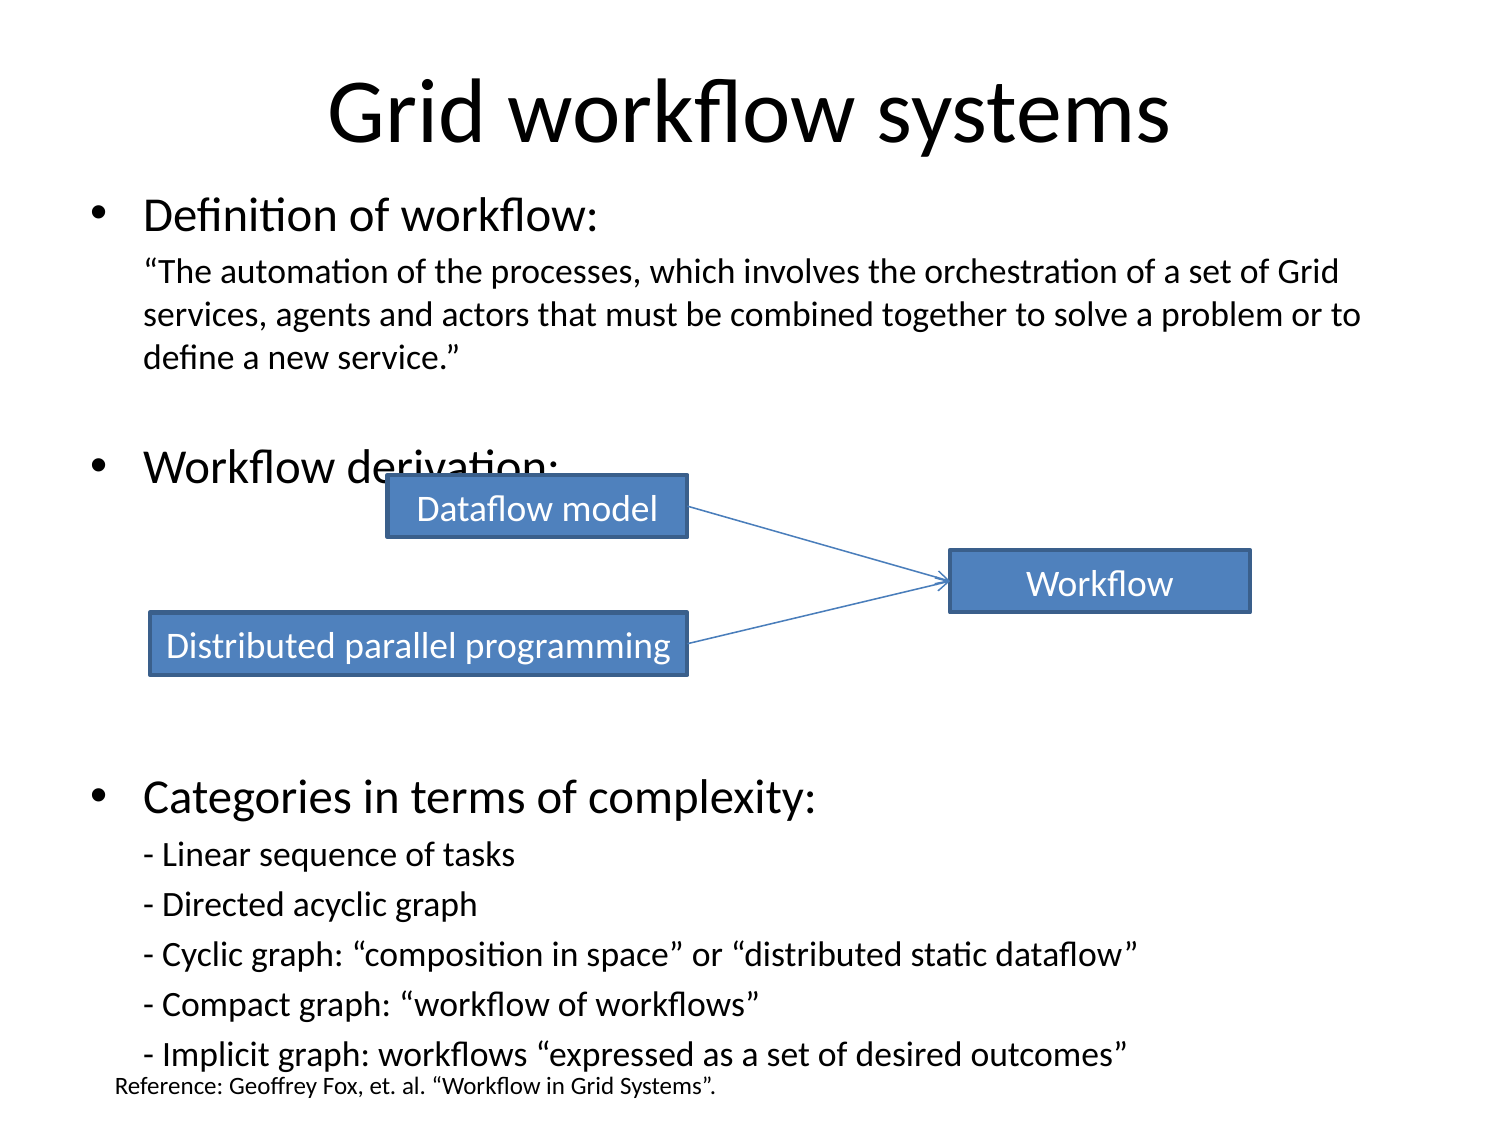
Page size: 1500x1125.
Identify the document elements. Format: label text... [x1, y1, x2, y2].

list Definition of workflow: “The automation of the processes, which involves the orchestration of a set of Grid services, agents and actors that must be combined together to solve a problem or to define a new service.” Workflow derivation: Categories in terms of complexity: - Linear sequence of tasks - Directed acyclic graph - Cyclic graph: “composition in space” or “distributed static dataflow” - Compact graph: “workflow of workflows” - Implicit graph: workflows “expressed as a set of desired outcomes” [75, 174, 1425, 1088]
text_box Workflow [954, 548, 1252, 614]
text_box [687, 505, 951, 580]
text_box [687, 580, 951, 644]
text_box Distributed parallel programming [148, 610, 689, 677]
title Grid workflow systems [75, 12, 1425, 174]
text_box Reference: Geoffrey Fox, et. al. “Workflow in Grid Systems”. [99, 1062, 1425, 1108]
text_box Dataflow model [385, 473, 689, 539]
